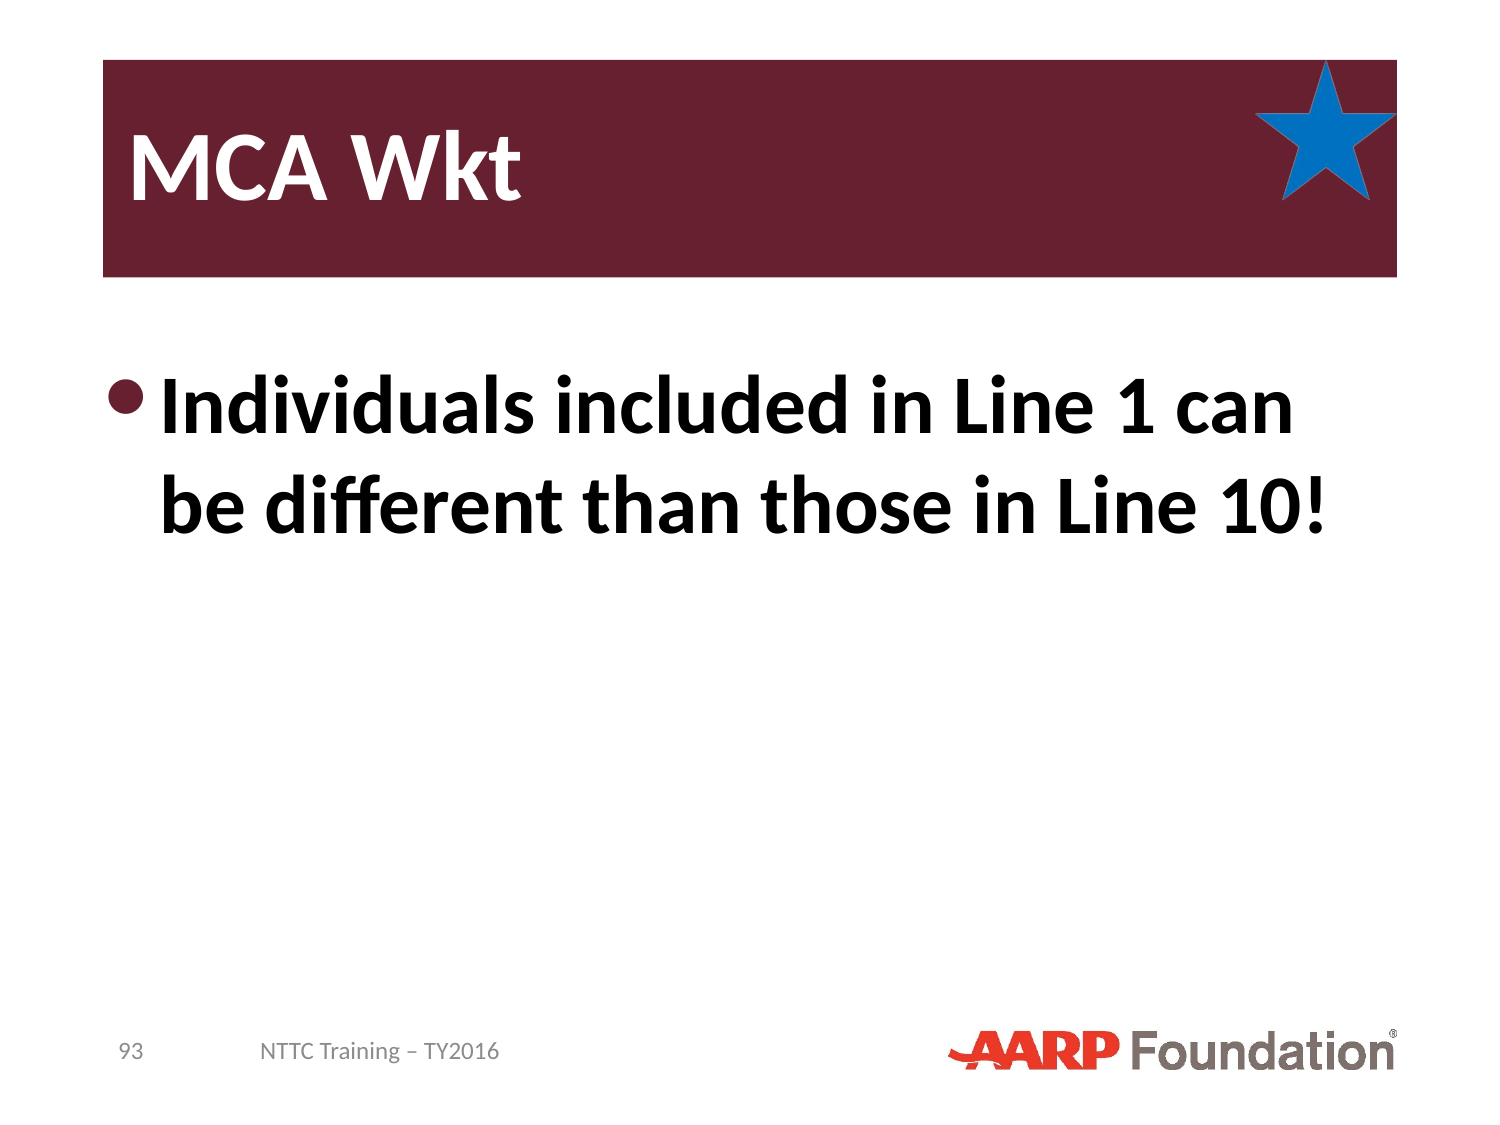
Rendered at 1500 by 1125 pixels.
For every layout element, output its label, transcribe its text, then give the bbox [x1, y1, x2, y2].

list Individuals included in Line 1 can be different than those in Line 10! [103, 350, 1394, 988]
slide_number 93 [103, 1019, 208, 1080]
title MCA Wkt [103, 59, 1397, 278]
footer NTTC Training – TY2016 [245, 1019, 812, 1080]
picture [1255, 59, 1397, 201]
picture [948, 1029, 1397, 1070]
